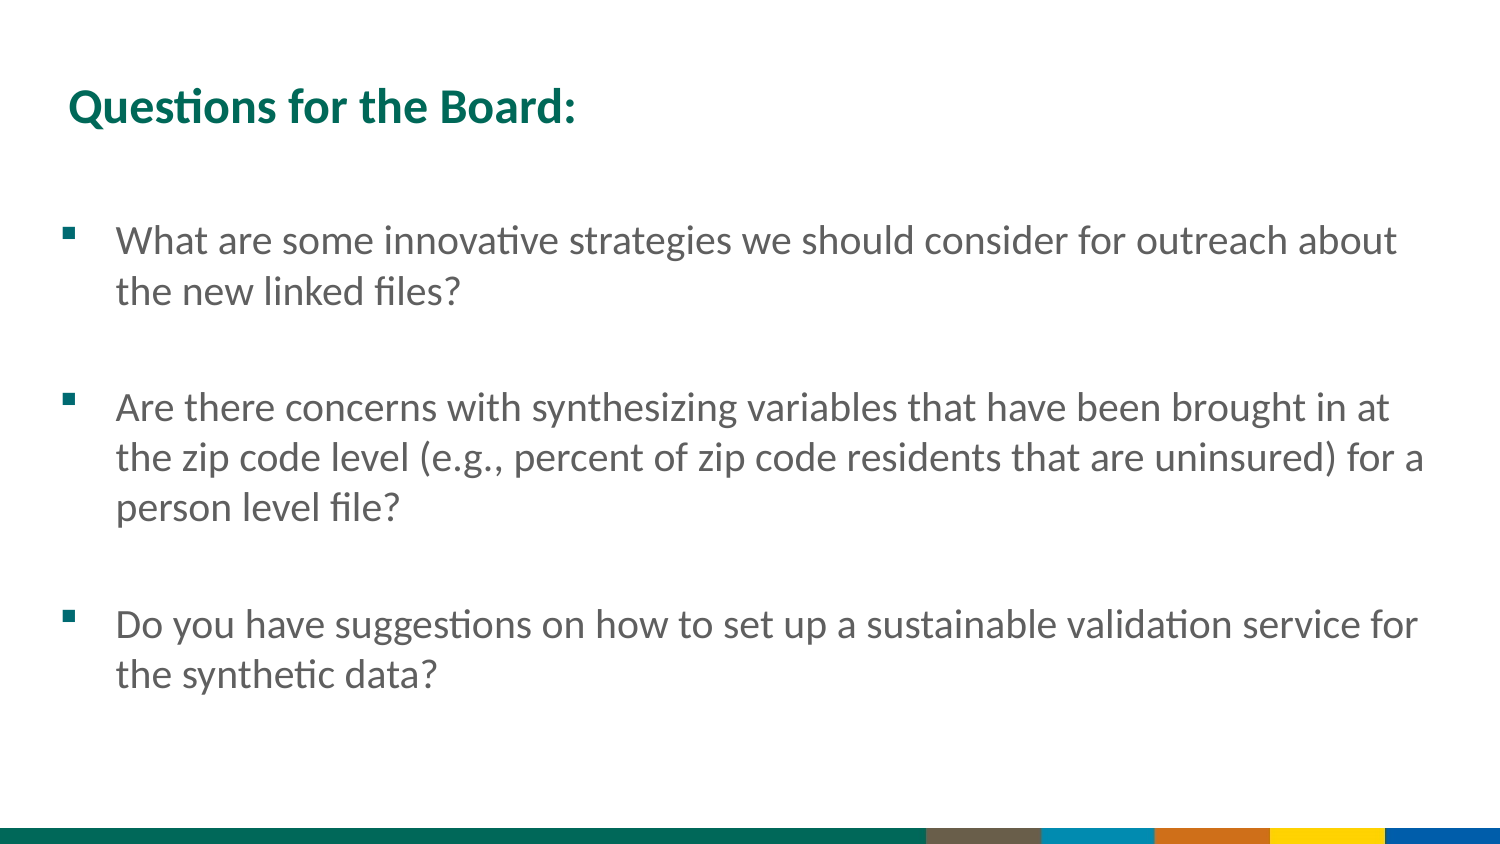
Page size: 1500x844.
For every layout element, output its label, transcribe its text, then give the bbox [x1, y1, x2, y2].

title Questions for the Board: [53, 0, 1404, 141]
list What are some innovative strategies we should consider for outreach about the new linked files? Are there concerns with synthesizing variables that have been brought in at the zip code level (e.g., percent of zip code residents that are uninsured) for a person level file? Do you have suggestions on how to set up a sustainable validation service for the synthetic data? [44, 205, 1456, 735]
picture [0, 828, 1042, 844]
picture [1154, 828, 1500, 844]
